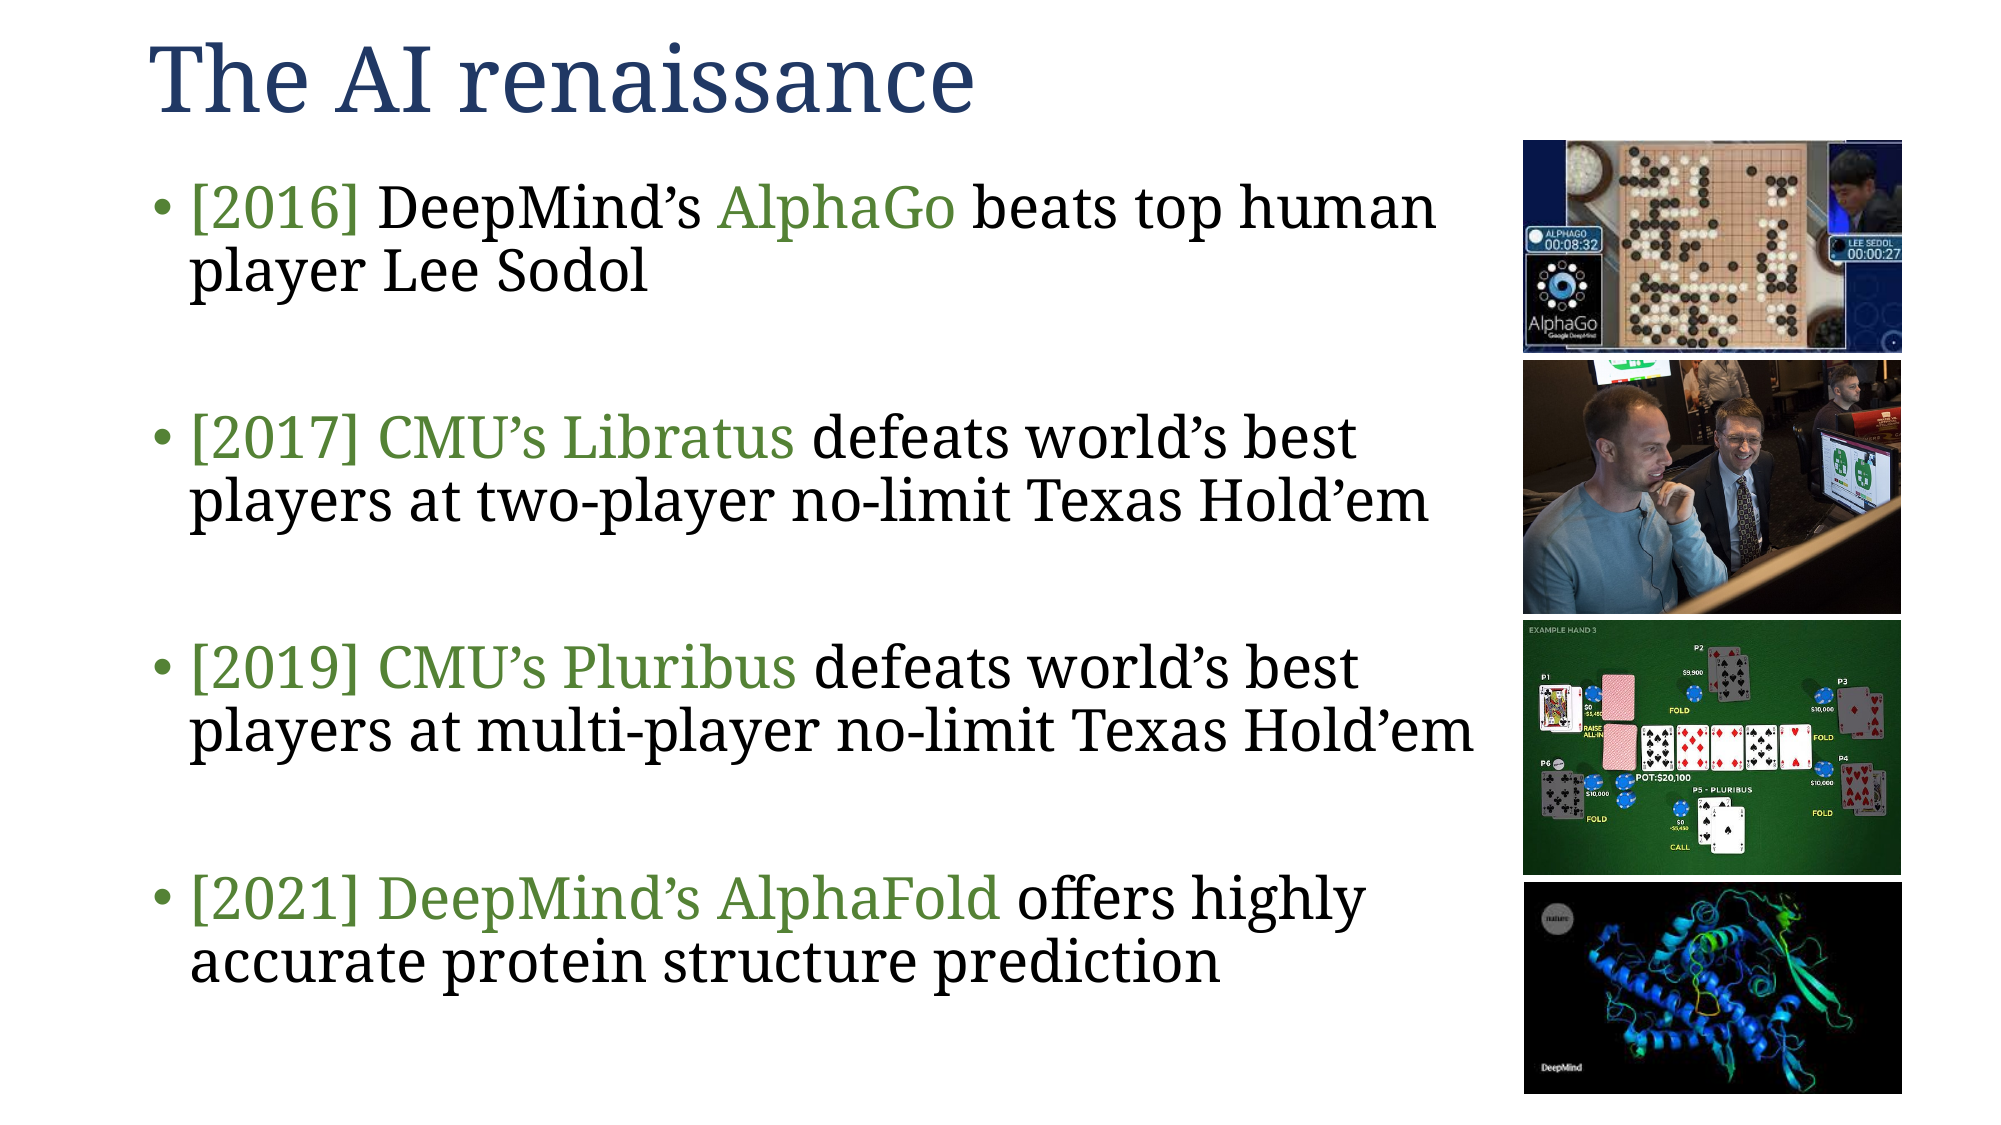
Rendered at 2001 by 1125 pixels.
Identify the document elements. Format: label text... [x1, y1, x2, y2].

picture [1523, 360, 1901, 614]
list [2016] DeepMind’s AlphaGo beats top human player Lee Sodol [2017] CMU’s Libratus defeats world’s best players at two-player no-limit Texas Hold’em [2019] CMU’s Pluribus defeats world’s best players at multi-player no-limit Texas Hold’em [2021] DeepMind’s AlphaFold offers highly accurate protein structure prediction [137, 170, 1494, 1059]
title The AI renaissance [133, 10, 1859, 155]
picture [1523, 620, 1901, 875]
picture [1524, 882, 1902, 1094]
picture [1523, 140, 1902, 353]
